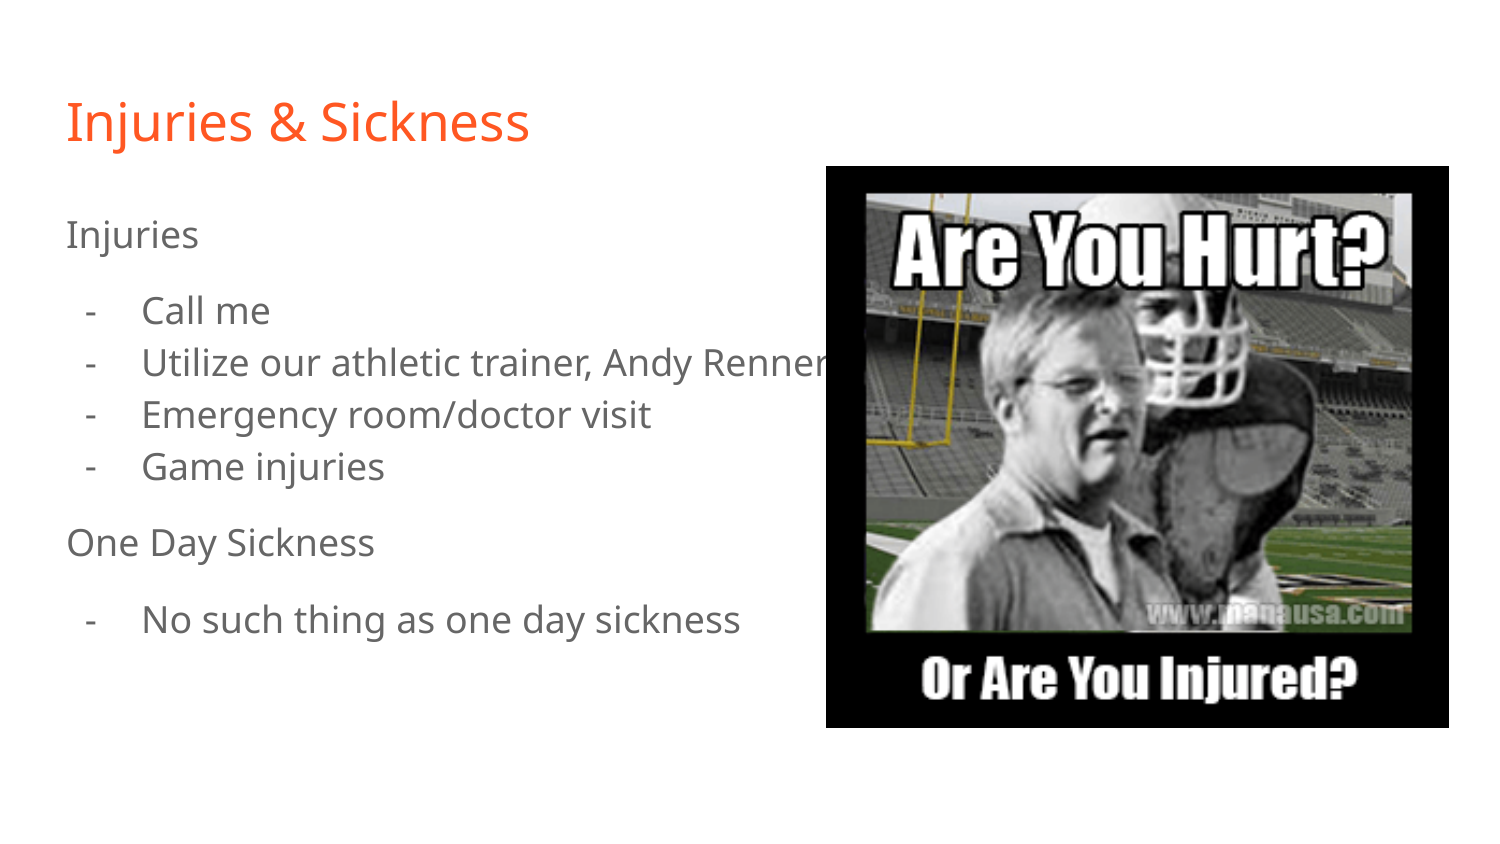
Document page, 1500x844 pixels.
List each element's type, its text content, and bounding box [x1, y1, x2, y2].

title Injuries & Sickness [51, 72, 1449, 167]
list Injuries Call me Utilize our athletic trainer, Andy Renner Emergency room/doctor visit Game injuries One Day Sickness No such thing as one day sickness [51, 189, 1449, 750]
picture [825, 166, 1450, 728]
